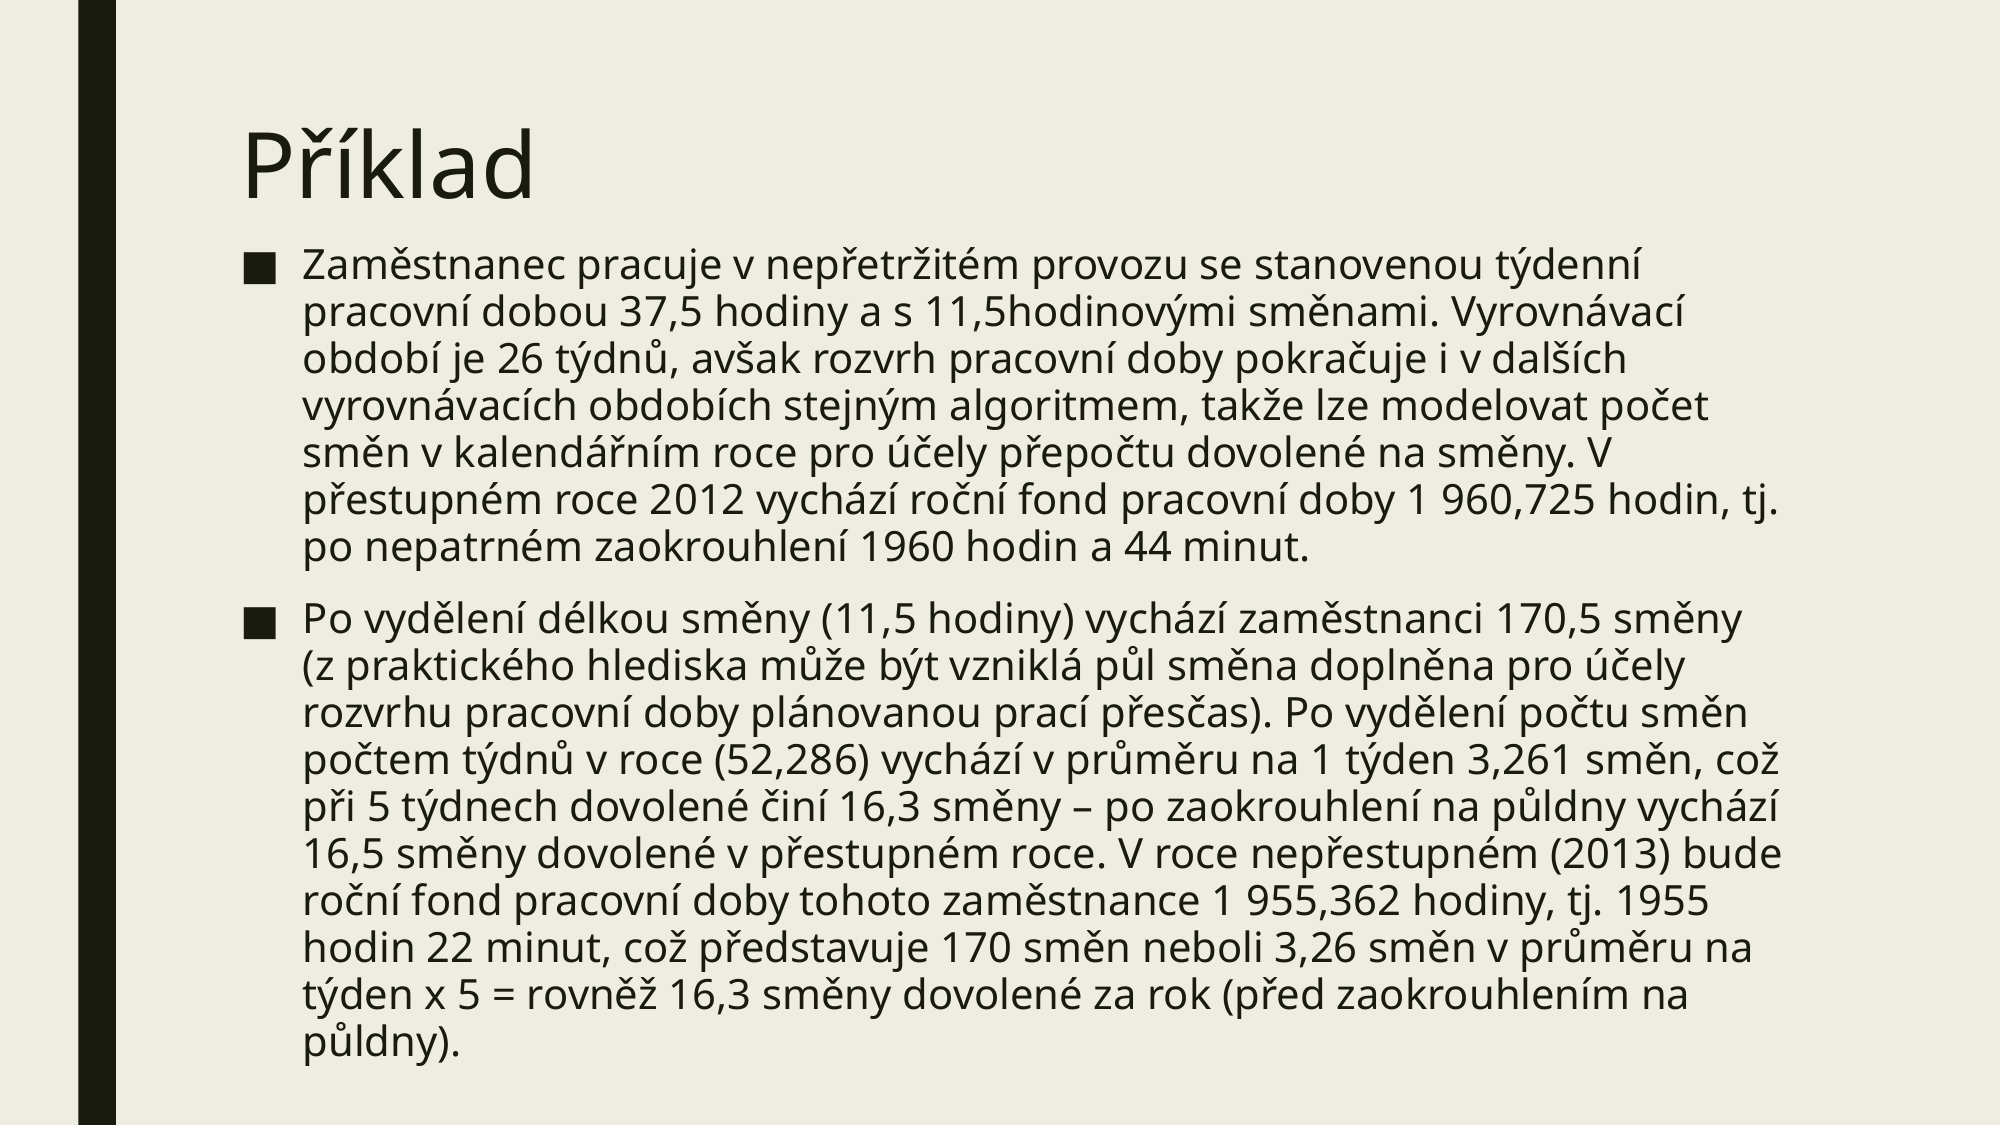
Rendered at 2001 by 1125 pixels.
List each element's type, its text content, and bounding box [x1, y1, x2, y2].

list Zaměstnanec pracuje v nepřetržitém provozu se stanovenou týdenní pracovní dobou 37,5 hodiny a s 11,5hodinovými směnami. Vyrovnávací období je 26 týdnů, avšak rozvrh pracovní doby pokračuje i v dalších vyrovnávacích obdobích stejným algoritmem, takže lze modelovat počet směn v kalendářním roce pro účely přepočtu dovolené na směny. V přestupném roce 2012 vychází roční fond pracovní doby 1 960,725 hodin, tj. po nepatrném zaokrouhlení 1960 hodin a 44 minut. Po vydělení délkou směny (11,5 hodiny) vychází zaměstnanci 170,5 směny (z praktického hlediska může být vzniklá půl směna doplněna pro účely rozvrhu pracovní doby plánovanou prací přesčas). Po vydělení počtu směn počtem týdnů v roce (52,286) vychází v průměru na 1 týden 3,261 směn, což při 5 týdnech dovolené činí 16,3 směny – po zaokrouhlení na půldny vychází 16,5 směny dovolené v přestupném roce. V roce nepřestupném (2013) bude roční fond pracovní doby tohoto zaměstnance 1 955,362 hodiny, tj. 1955 hodin 22 minut, což představuje 170 směn neboli 3,26 směn v průměru na týden x 5 = rovněž 16,3 směny dovolené za rok (před zaokrouhlením na půldny). [225, 234, 1800, 822]
title Příklad [225, 112, 1800, 234]
